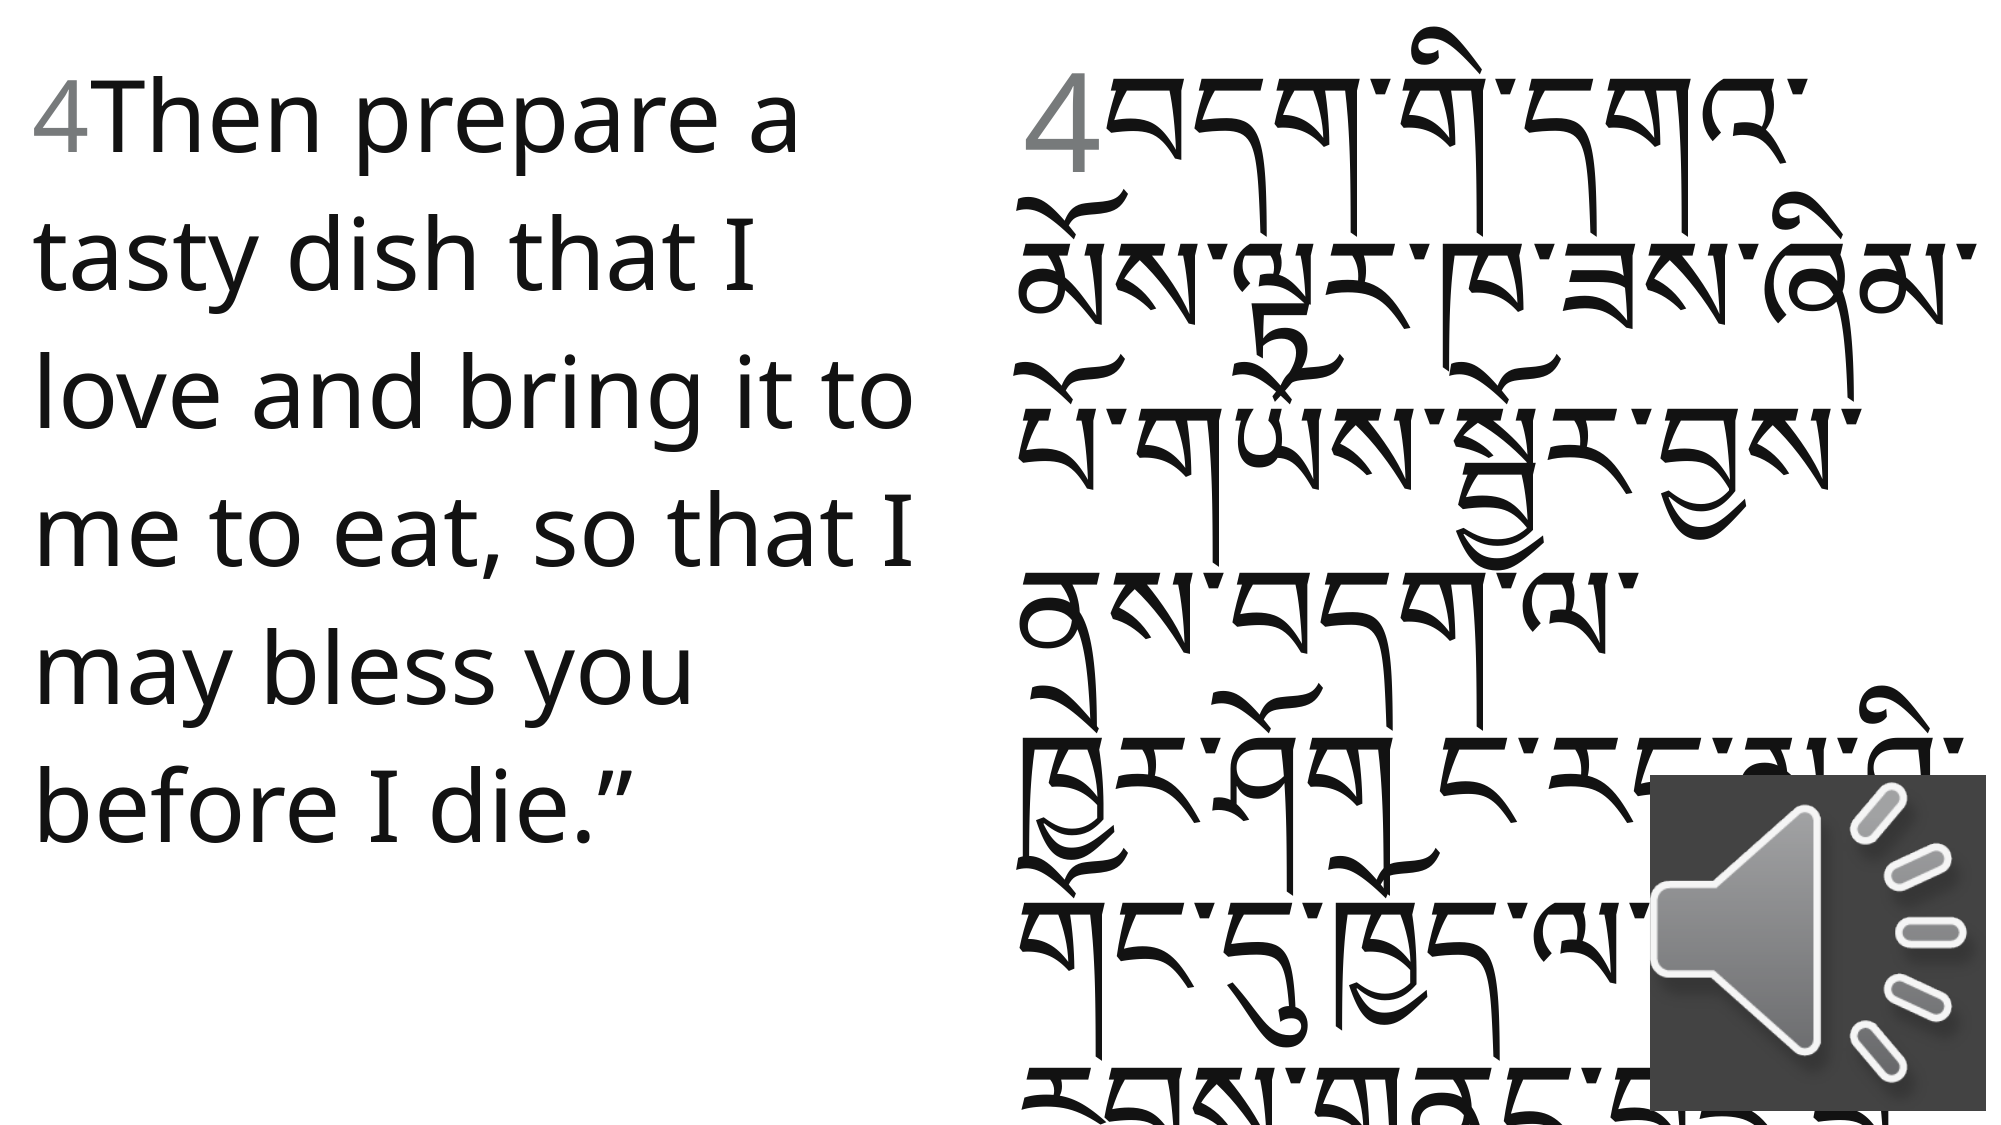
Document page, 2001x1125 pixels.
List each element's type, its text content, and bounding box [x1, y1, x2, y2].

picture [1648, 773, 1987, 1112]
text_box 4Then prepare a tasty dish that I love and bring it to me to eat, so that I may bless you before I die.” [18, 27, 973, 1104]
text_box 4བདག་གི་དགའ་མོས་ལྟར་ཁ་ཟས་ཞིམ་པོ་གཡོས་སྦྱོར་བྱས་ནས་བདག་ལ་ཁྱེར༌ཤོག ང་རང་མ་ཤི་གོང་དུ་ཁྱོད་ལ་བྱིན་རླབས་གནང་བར་བྱ་ཞེས་སྨྲས༌སོ།། [999, 27, 2000, 1104]
